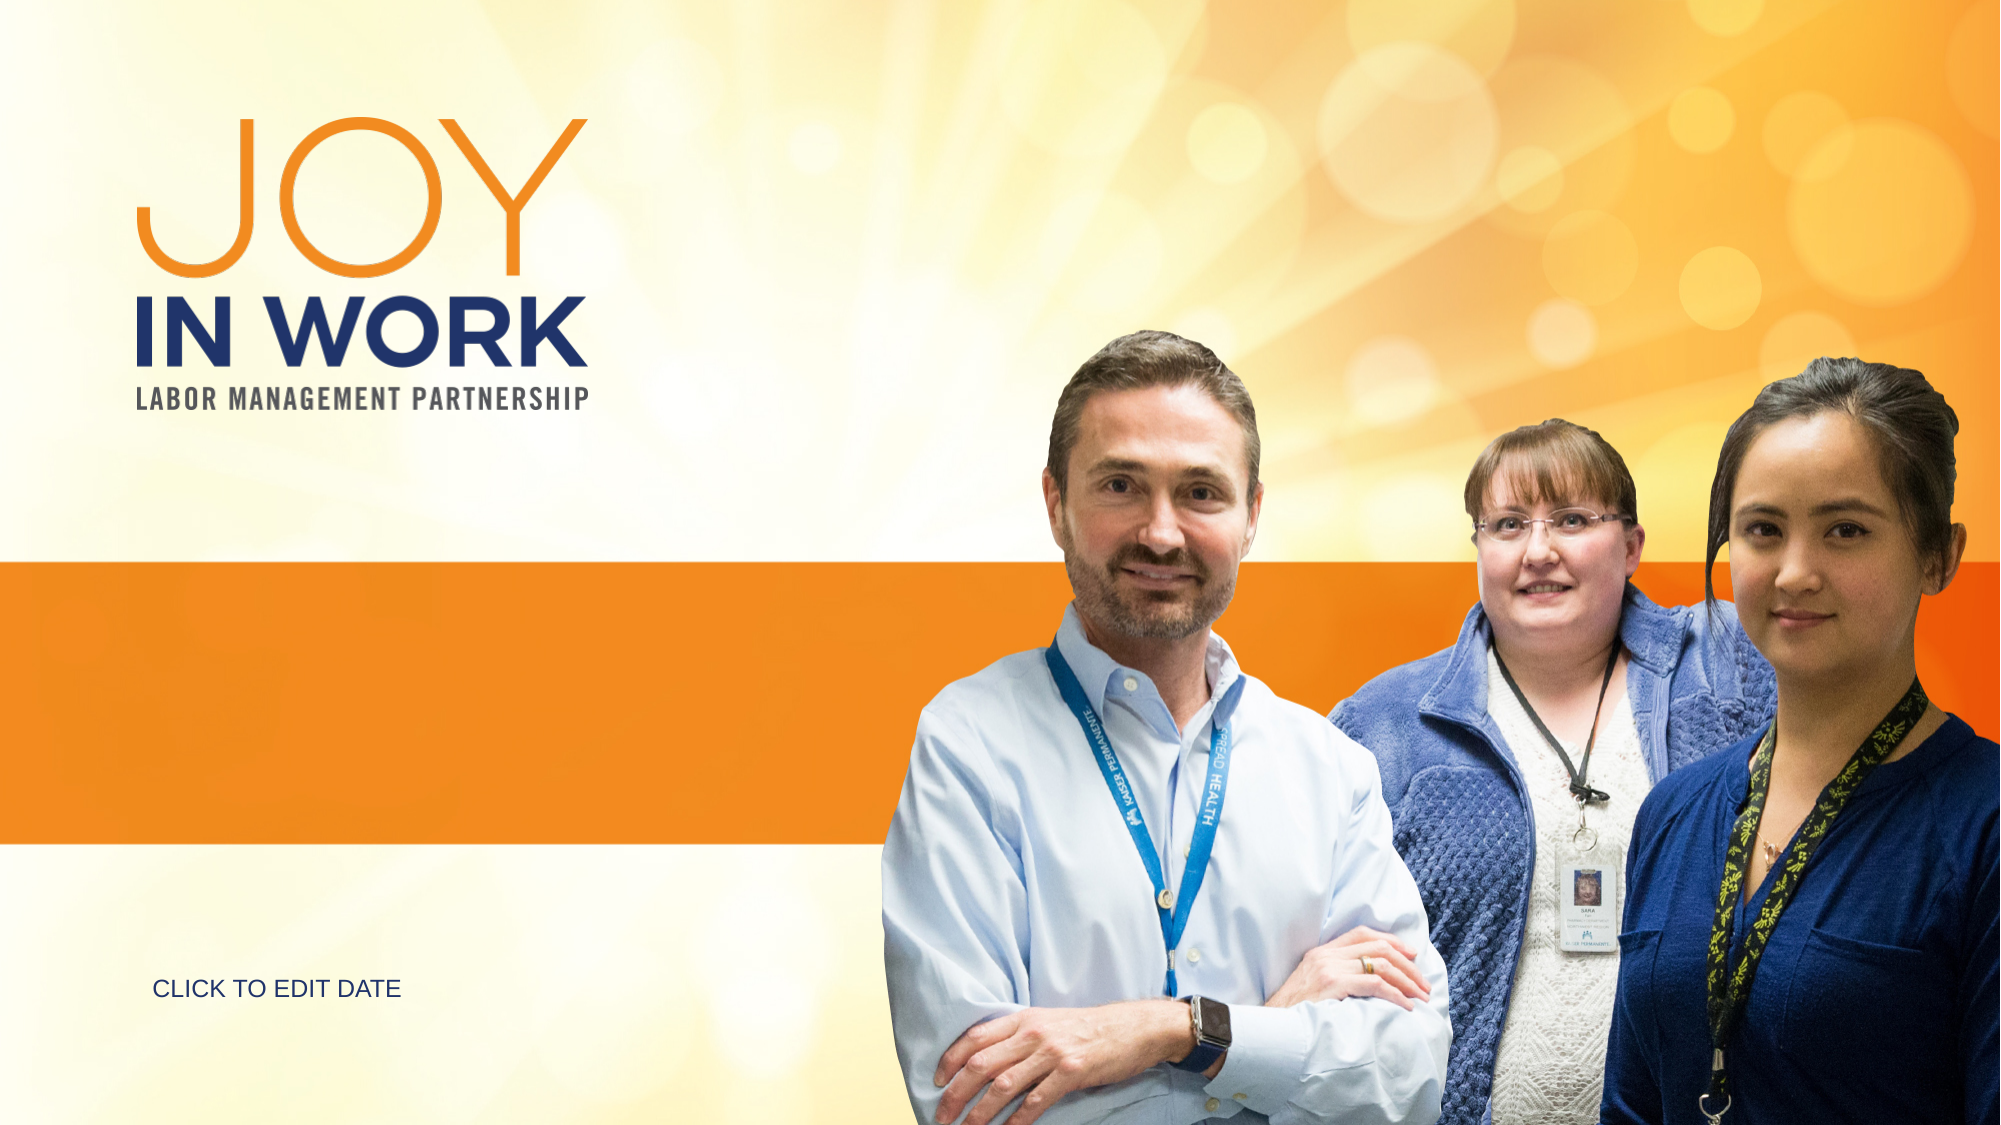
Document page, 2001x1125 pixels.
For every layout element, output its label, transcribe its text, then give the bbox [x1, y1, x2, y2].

text_box Click to edit date [137, 968, 830, 1045]
picture [0, 0, 2000, 1125]
